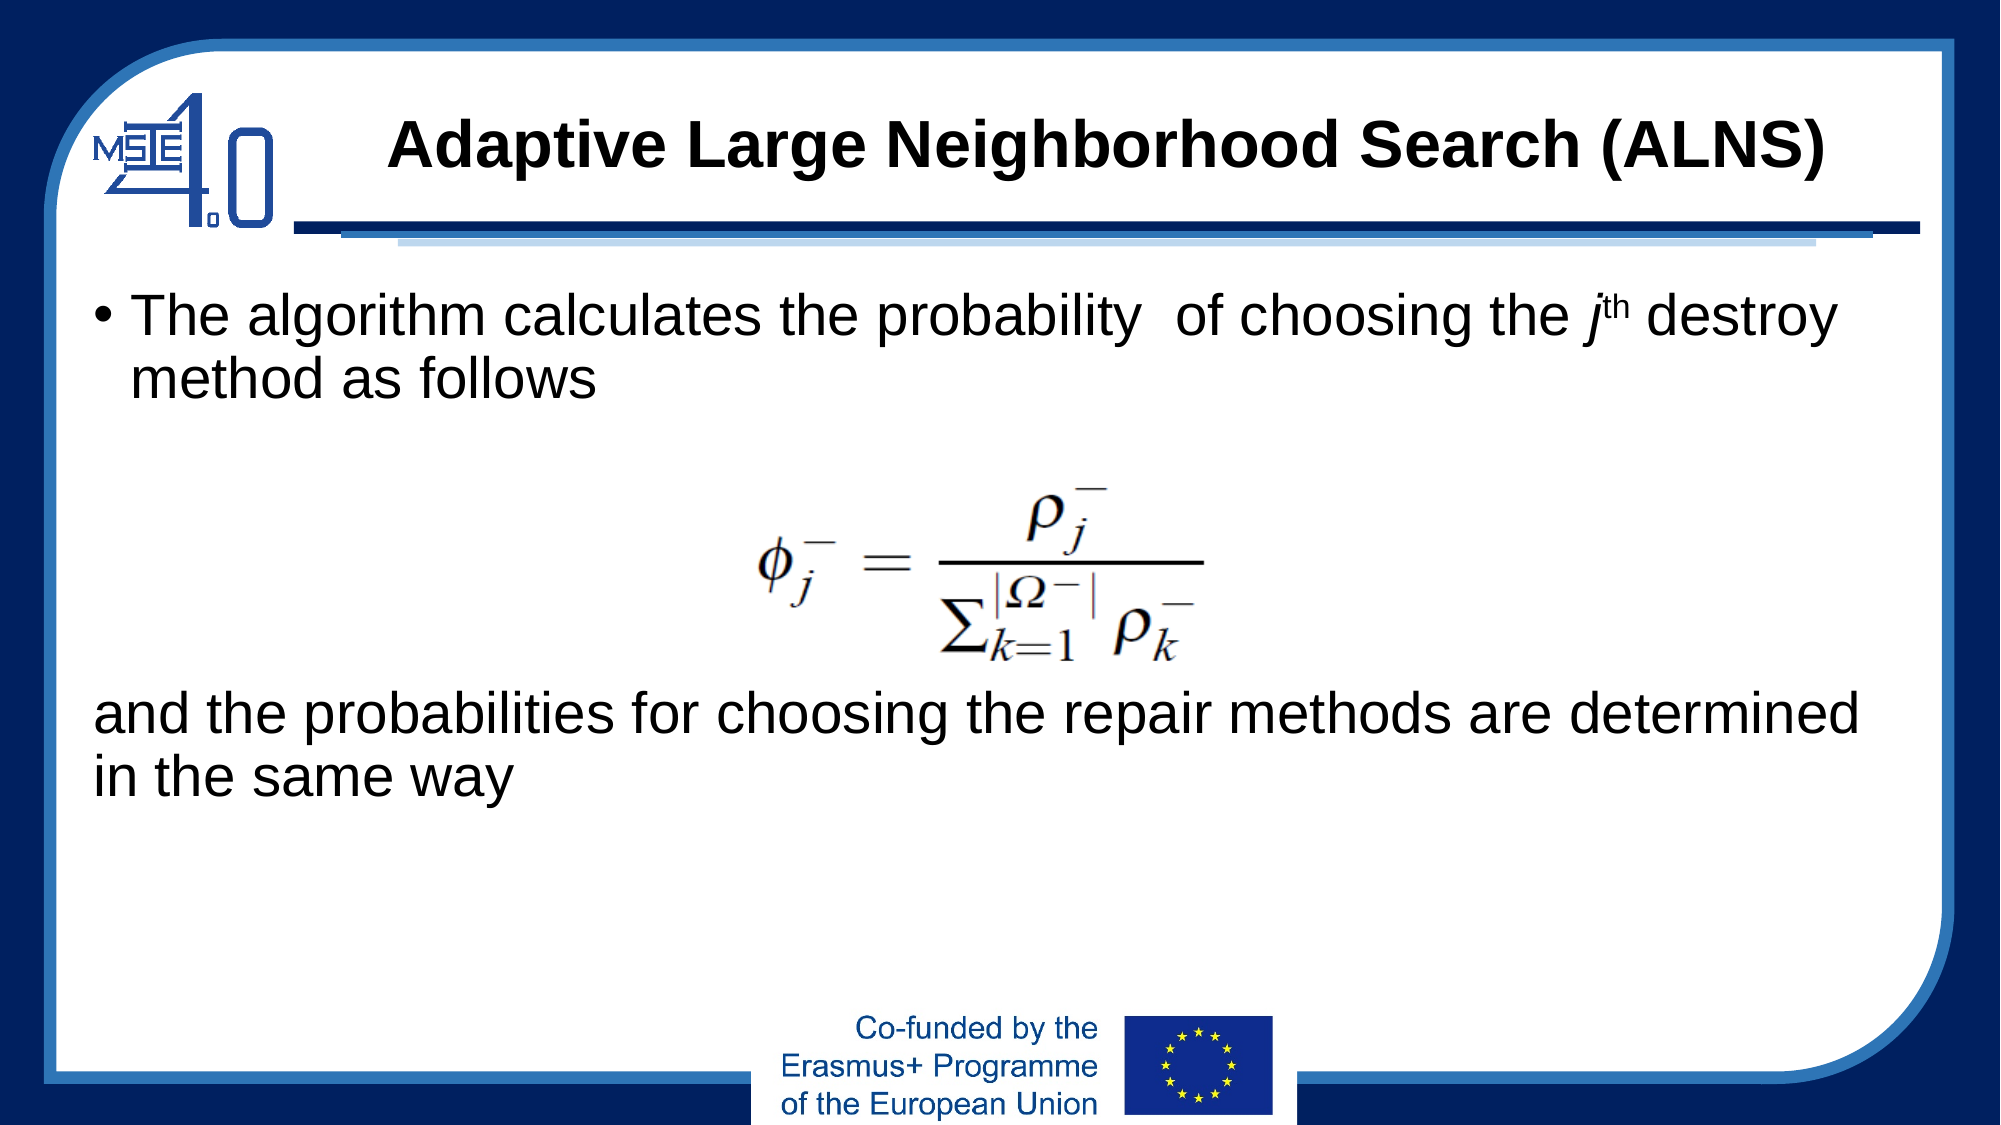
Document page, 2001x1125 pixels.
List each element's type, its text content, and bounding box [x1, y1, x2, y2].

title Adaptive Large Neighborhood Search (ALNS) [294, 73, 1921, 220]
picture [743, 467, 1223, 679]
picture [751, 1003, 1298, 1125]
